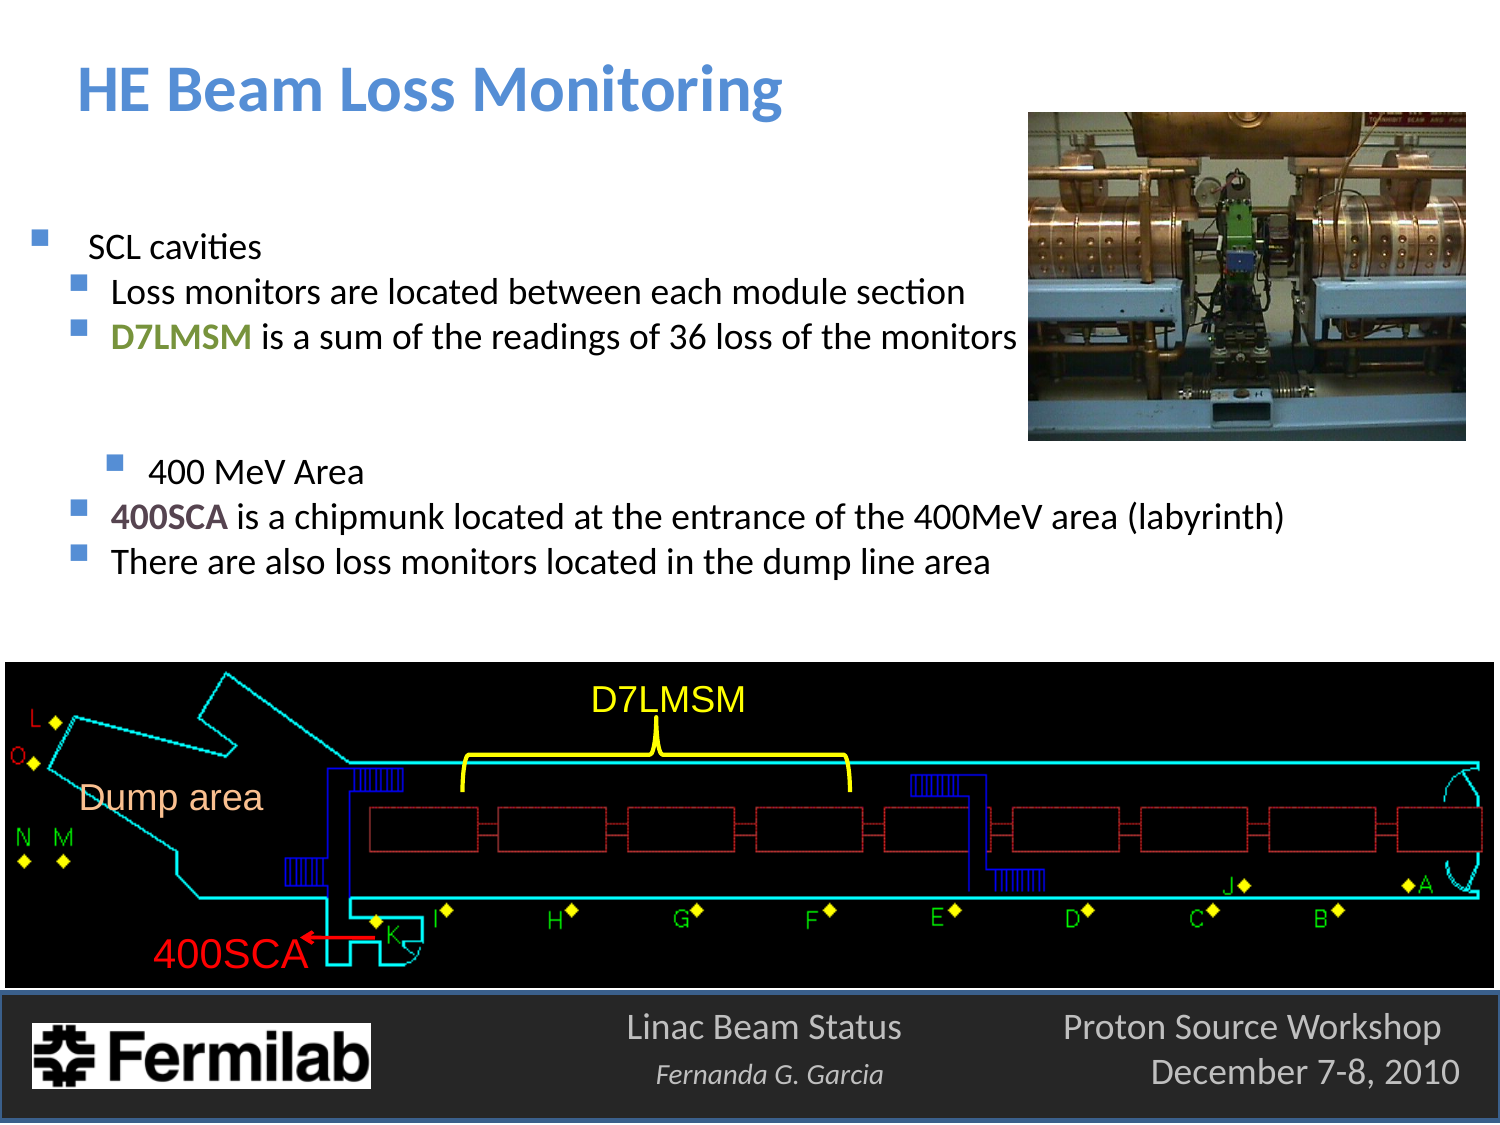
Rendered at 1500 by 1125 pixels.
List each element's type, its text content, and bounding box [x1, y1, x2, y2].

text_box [5, 662, 1494, 988]
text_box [0, 992, 1500, 1125]
picture [1028, 112, 1467, 441]
text_box SCL cavities Loss monitors are located between each module section D7LMSM is a sum of the readings of 36 loss of the monitors 400 MeV Area 400SCA is a chipmunk located at the entrance of the 400MeV area (labyrinth) There are also loss monitors located in the dump line area [12, 174, 1463, 590]
text_box HE Beam Loss Monitoring [62, 37, 1413, 133]
